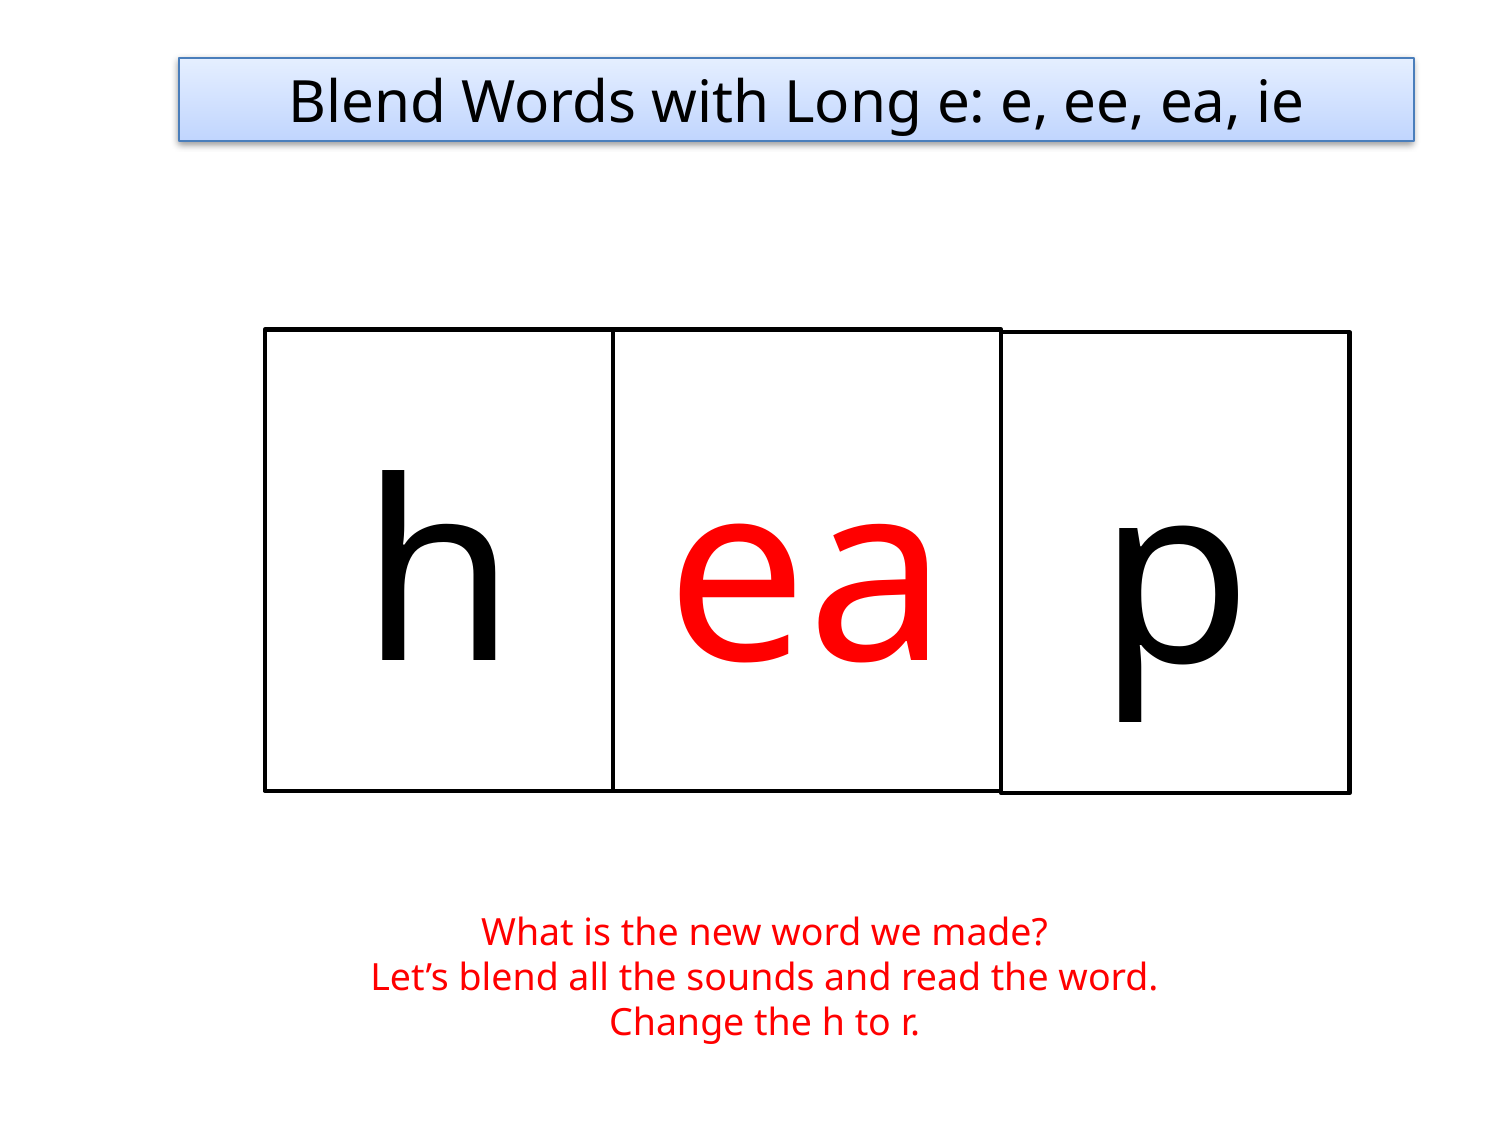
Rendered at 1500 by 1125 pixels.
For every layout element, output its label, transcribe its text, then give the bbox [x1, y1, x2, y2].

text_box What is the new word we made? Let’s blend all the sounds and read the word. Change the h to r. [241, 900, 1288, 1051]
text_box h [263, 327, 611, 793]
text_box p [999, 330, 1352, 795]
text_box ea [611, 327, 1003, 793]
text_box Blend Words with Long e: e, ee, ea, ie [178, 57, 1415, 142]
